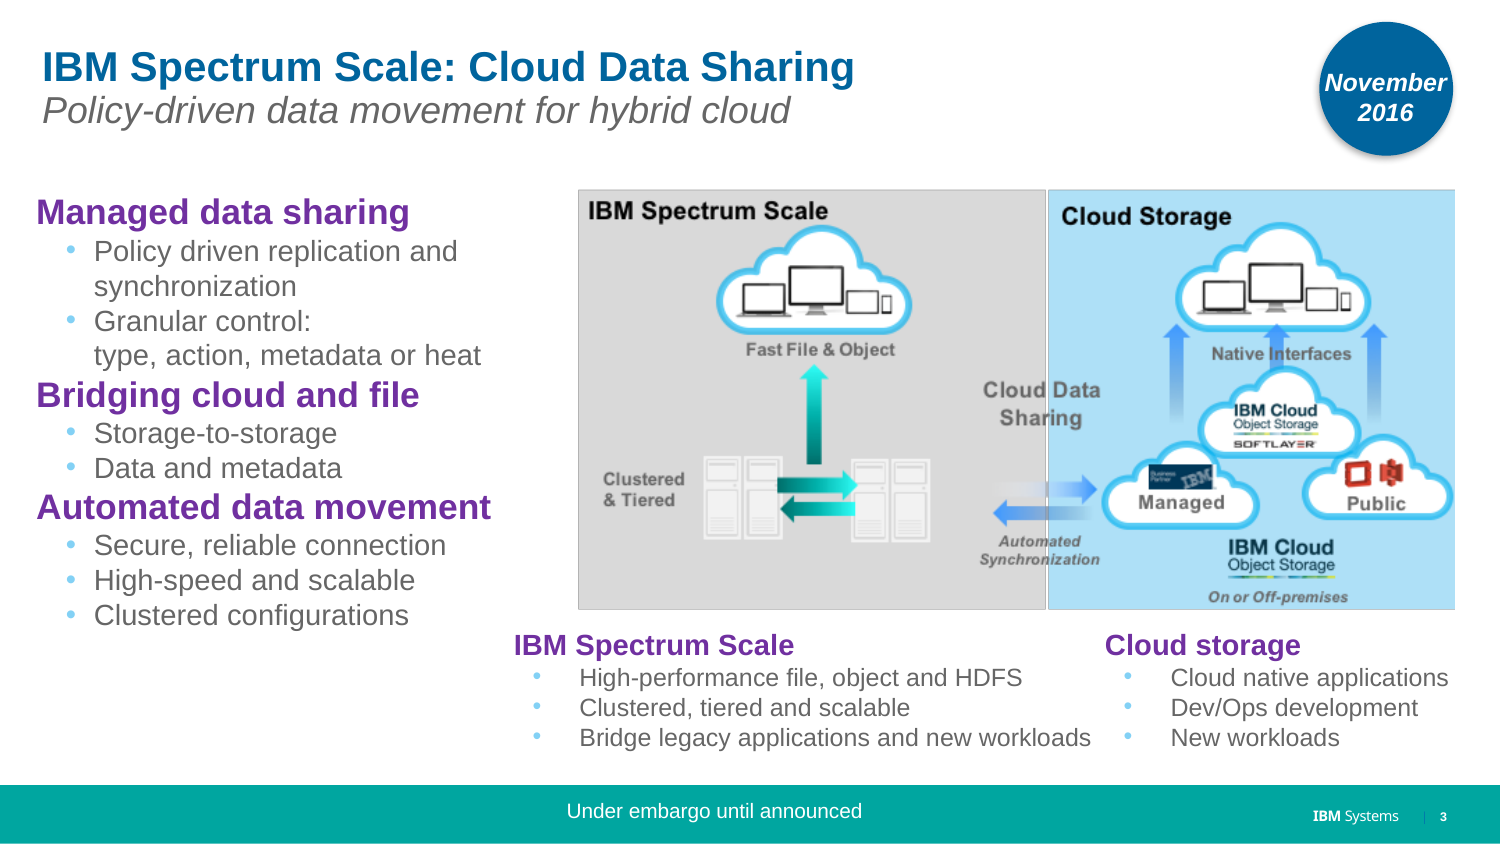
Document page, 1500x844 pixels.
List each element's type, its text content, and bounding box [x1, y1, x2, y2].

text_box Cloud storage Cloud native applications Dev/Ops development New workloads [1090, 619, 1483, 759]
text_box IBM Spectrum Scale High-performance file, object and HDFS Clustered, tiered and scalable Bridge legacy applications and new workloads [498, 619, 1090, 759]
title IBM Spectrum Scale: Cloud Data Sharing Policy-driven data movement for hybrid cloud [41, 45, 1500, 169]
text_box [1289, 21, 1483, 156]
picture [573, 186, 1456, 615]
text_box Managed data sharing Policy driven replication and synchronization Granular control: type, action, metadata or heat Bridging cloud and file Storage-to-storage Data and metadata Automated data movement Secure, reliable connection High-speed and scalable Clustered configurations [21, 181, 574, 639]
slide_number | 3 [1420, 808, 1455, 824]
text_box Under embargo until announced [566, 797, 863, 823]
